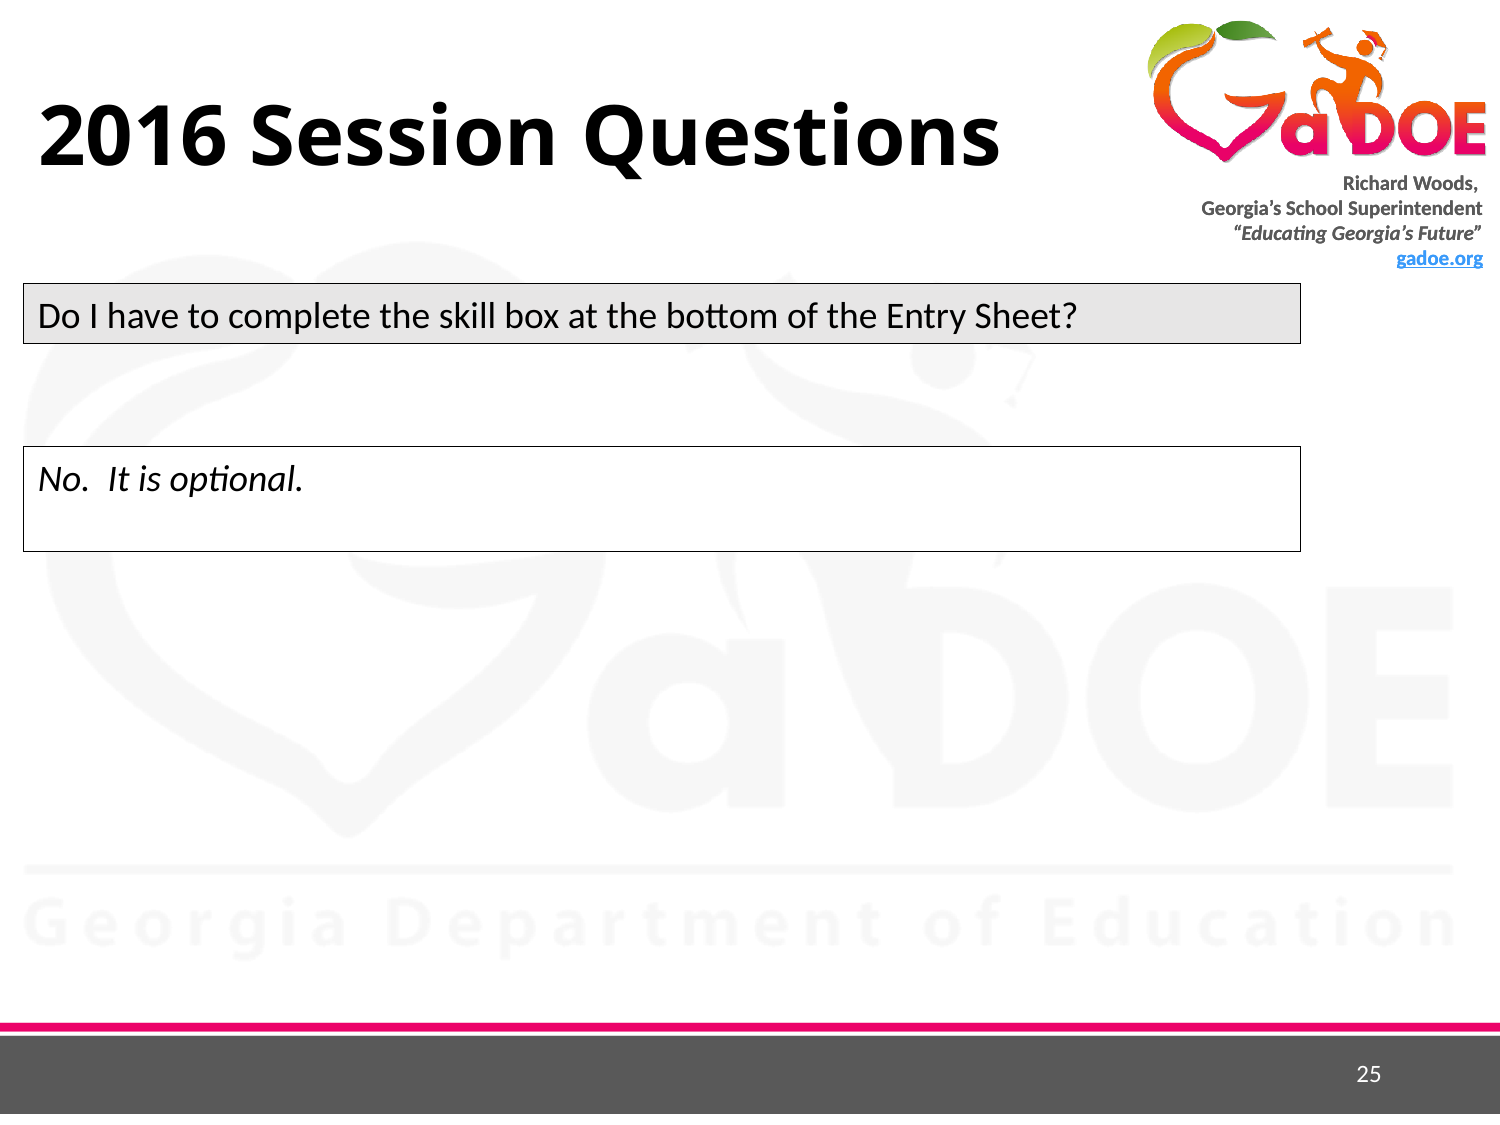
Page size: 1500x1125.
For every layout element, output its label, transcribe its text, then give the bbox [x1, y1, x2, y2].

slide_number 25 [1059, 1042, 1397, 1103]
picture [1135, 8, 1499, 164]
picture [19, 235, 1473, 980]
text_box Do I have to complete the skill box at the bottom of the Entry Sheet? [23, 283, 1301, 344]
text_box No. It is optional. [23, 446, 1301, 552]
title 2016 Session Questions [23, 29, 1060, 248]
